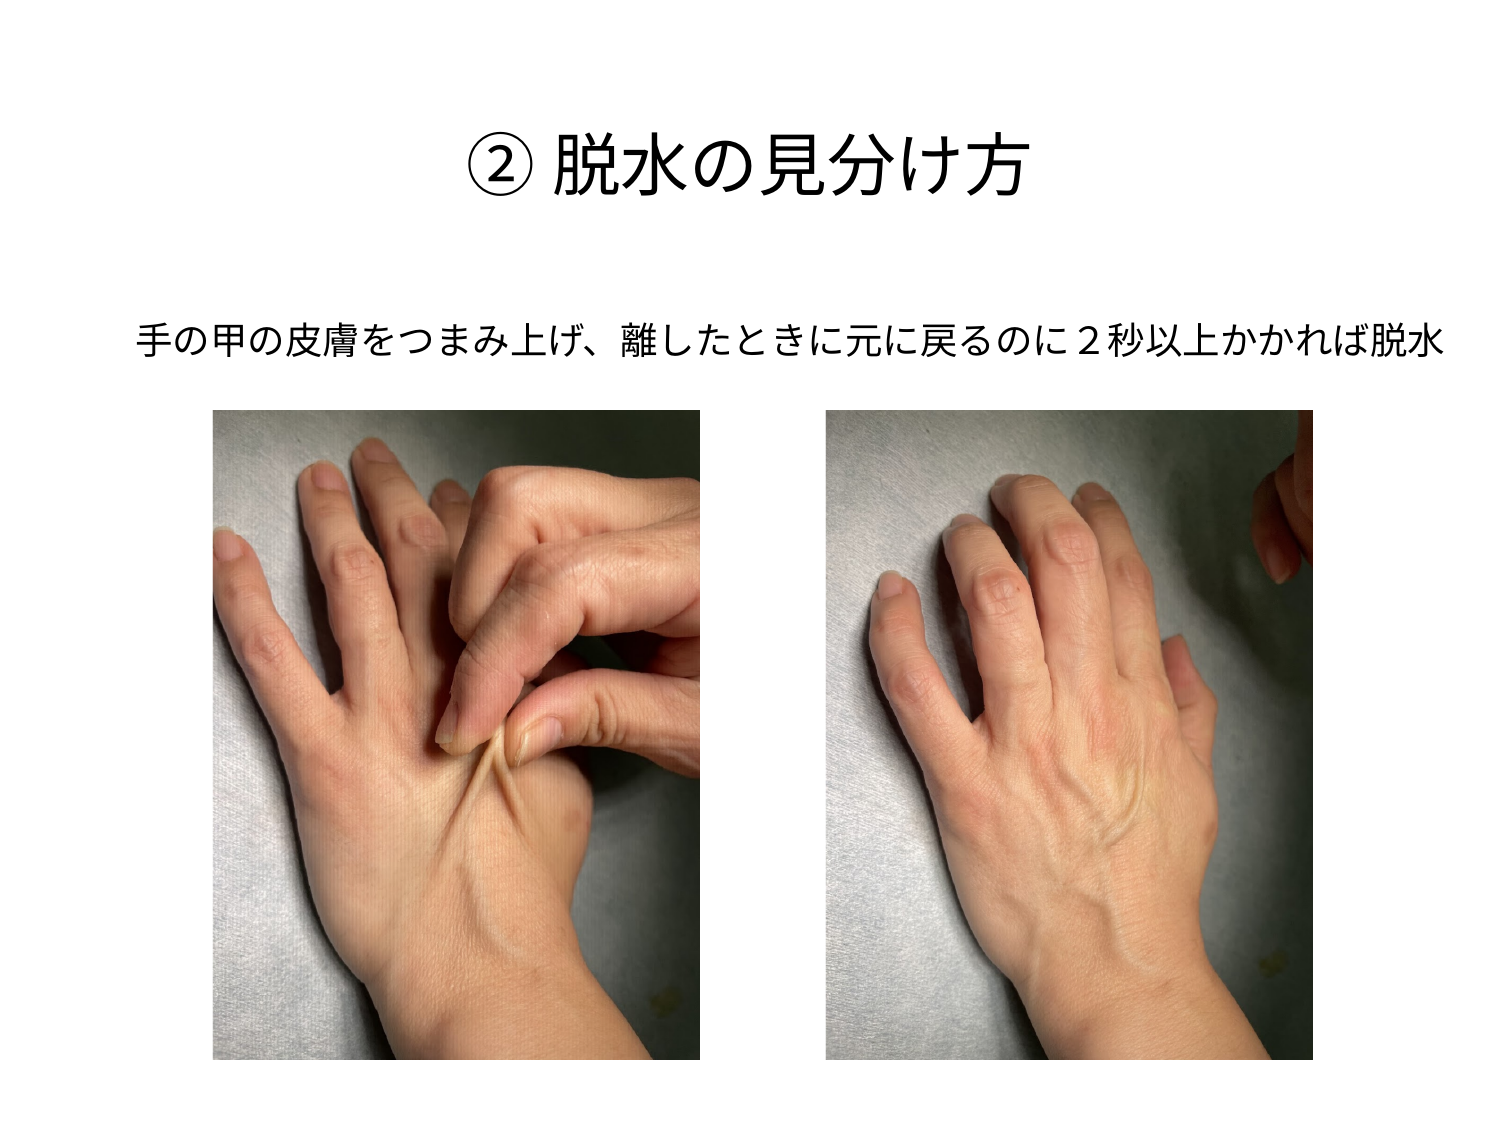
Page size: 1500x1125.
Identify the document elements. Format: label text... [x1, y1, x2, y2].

text_box 手の甲の皮膚をつまみ上げ、離したときに元に戻るのに２秒以上かかれば脱水 [120, 310, 1460, 370]
picture [131, 410, 1394, 1059]
title ②脱水の見分け方 [103, 59, 1397, 278]
